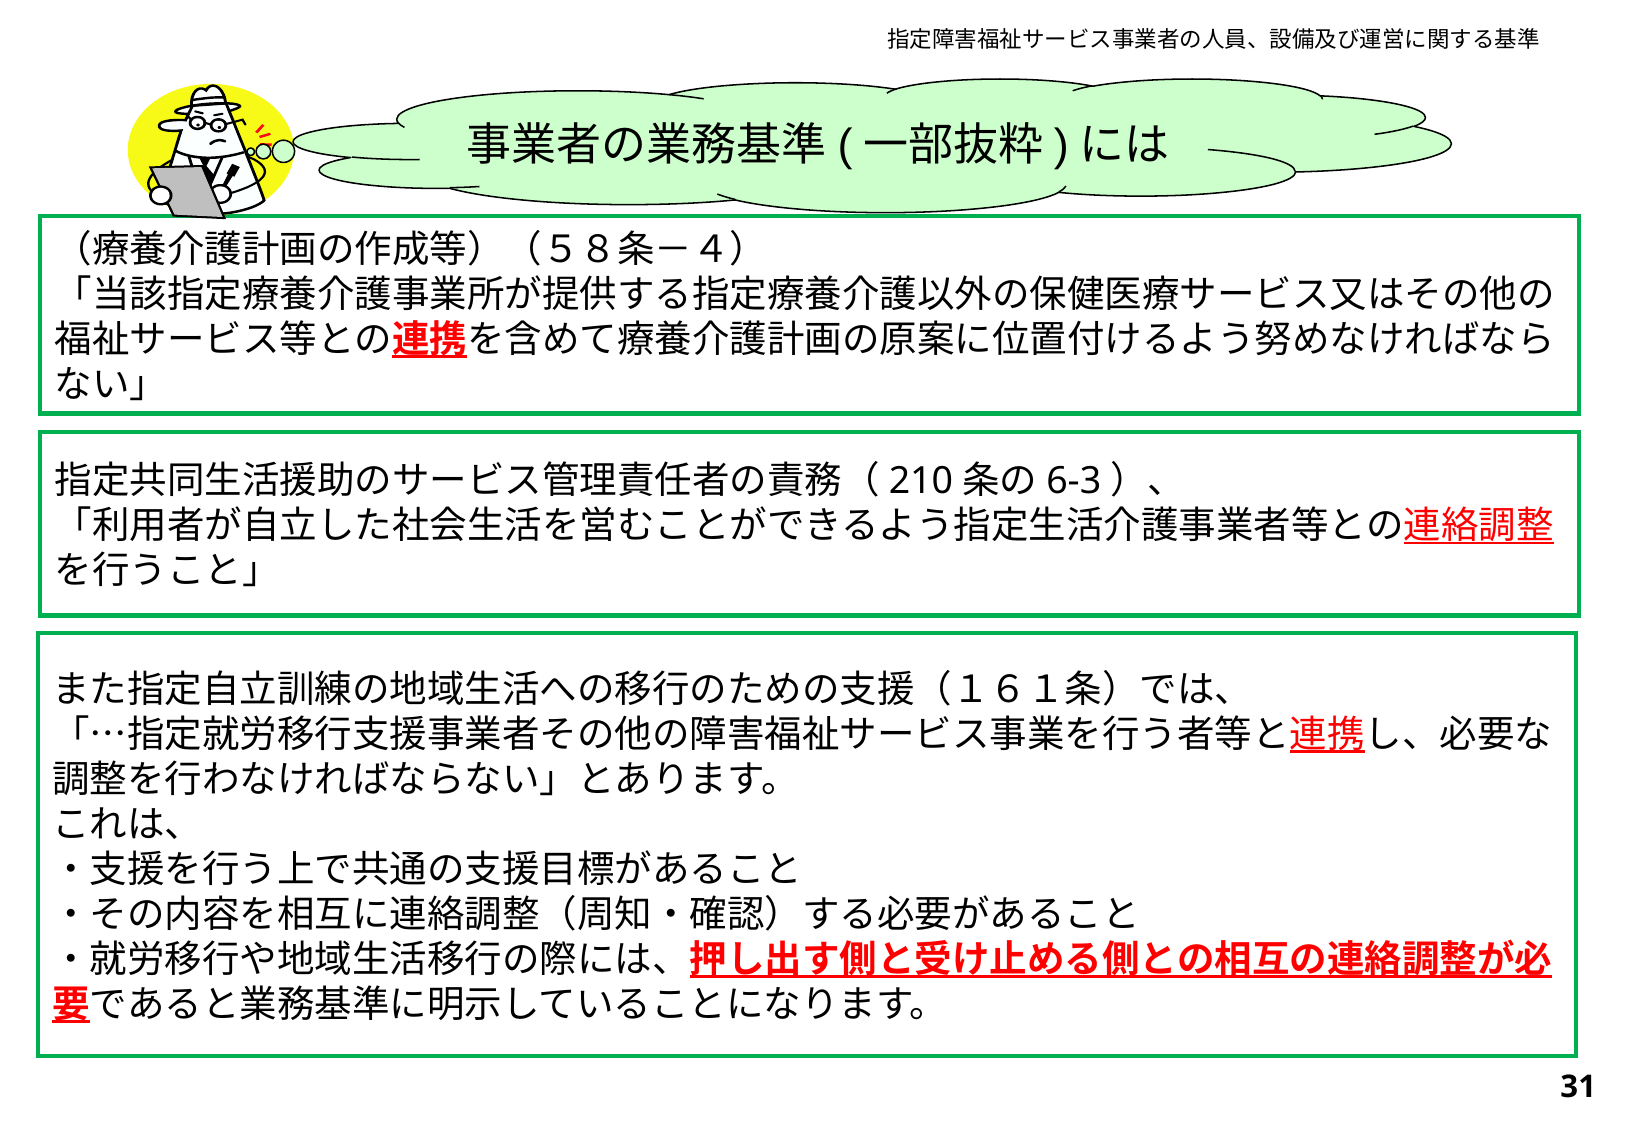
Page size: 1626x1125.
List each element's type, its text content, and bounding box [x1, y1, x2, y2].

picture [127, 83, 295, 220]
title （療養介護計画の作成等）（５８条－４） 「当該指定療養介護事業所が提供する指定療養介護以外の保健医療サービス又はその他の福祉サービス等との連携を含めて療養介護計画の原案に位置付けるよう努めなければならない」 [40, 215, 1579, 414]
text_box また指定自立訓練の地域生活への移行のための支援（１６１条）では、 「…指定就労移行支援事業者その他の障害福祉サービス事業を行う者等と連携し、必要な調整を行わなければならない」とあります。 これは、 ・支援を行う上で共通の支援目標があること ・その内容を相互に連絡調整（周知・確認）する必要があること ・就労移行や地域生活移行の際には、押し出す側と受け止める側との相互の連絡調整が必要であると業務基準に明示していることになります。 [37, 633, 1577, 1057]
text_box 事業者の業務基準(一部抜粋)には [299, 79, 1452, 213]
slide_number 31 [1272, 1058, 1612, 1111]
text_box 指定共同生活援助のサービス管理責任者の責務（210条の6-3）、 「利用者が自立した社会生活を営むことができるよう指定生活介護事業者等との連絡調整を行うこと」 [40, 431, 1579, 616]
text_box 指定障害福祉サービス事業者の人員、設備及び運営に関する基準 [872, 17, 1625, 60]
